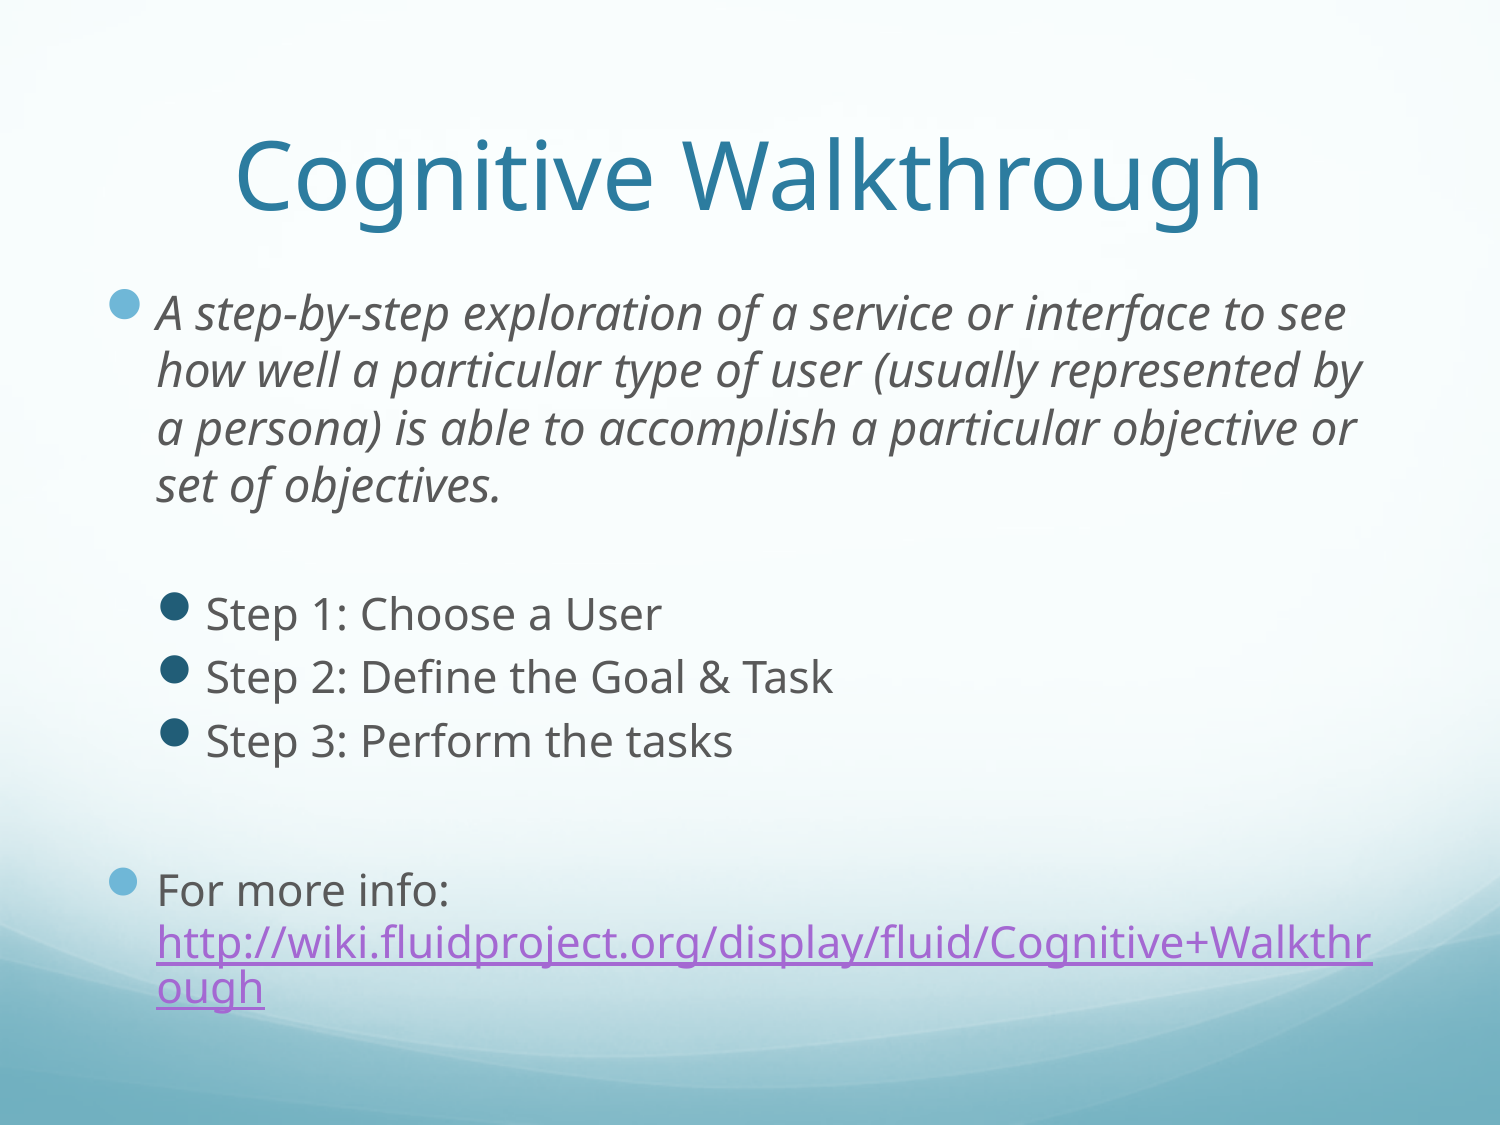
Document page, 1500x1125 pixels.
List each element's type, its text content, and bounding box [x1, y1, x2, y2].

title Cognitive Walkthrough [90, 17, 1410, 237]
list A step-by-step exploration of a service or interface to see how well a particular type of user (usually represented by a persona) is able to accomplish a particular objective or set of objectives. Step 1: Choose a User Step 2: Define the Goal & Task Step 3: Perform the tasks For more info: http://wiki.fluidproject.org/display/fluid/Cognitive+Walkthrough [90, 275, 1410, 988]
